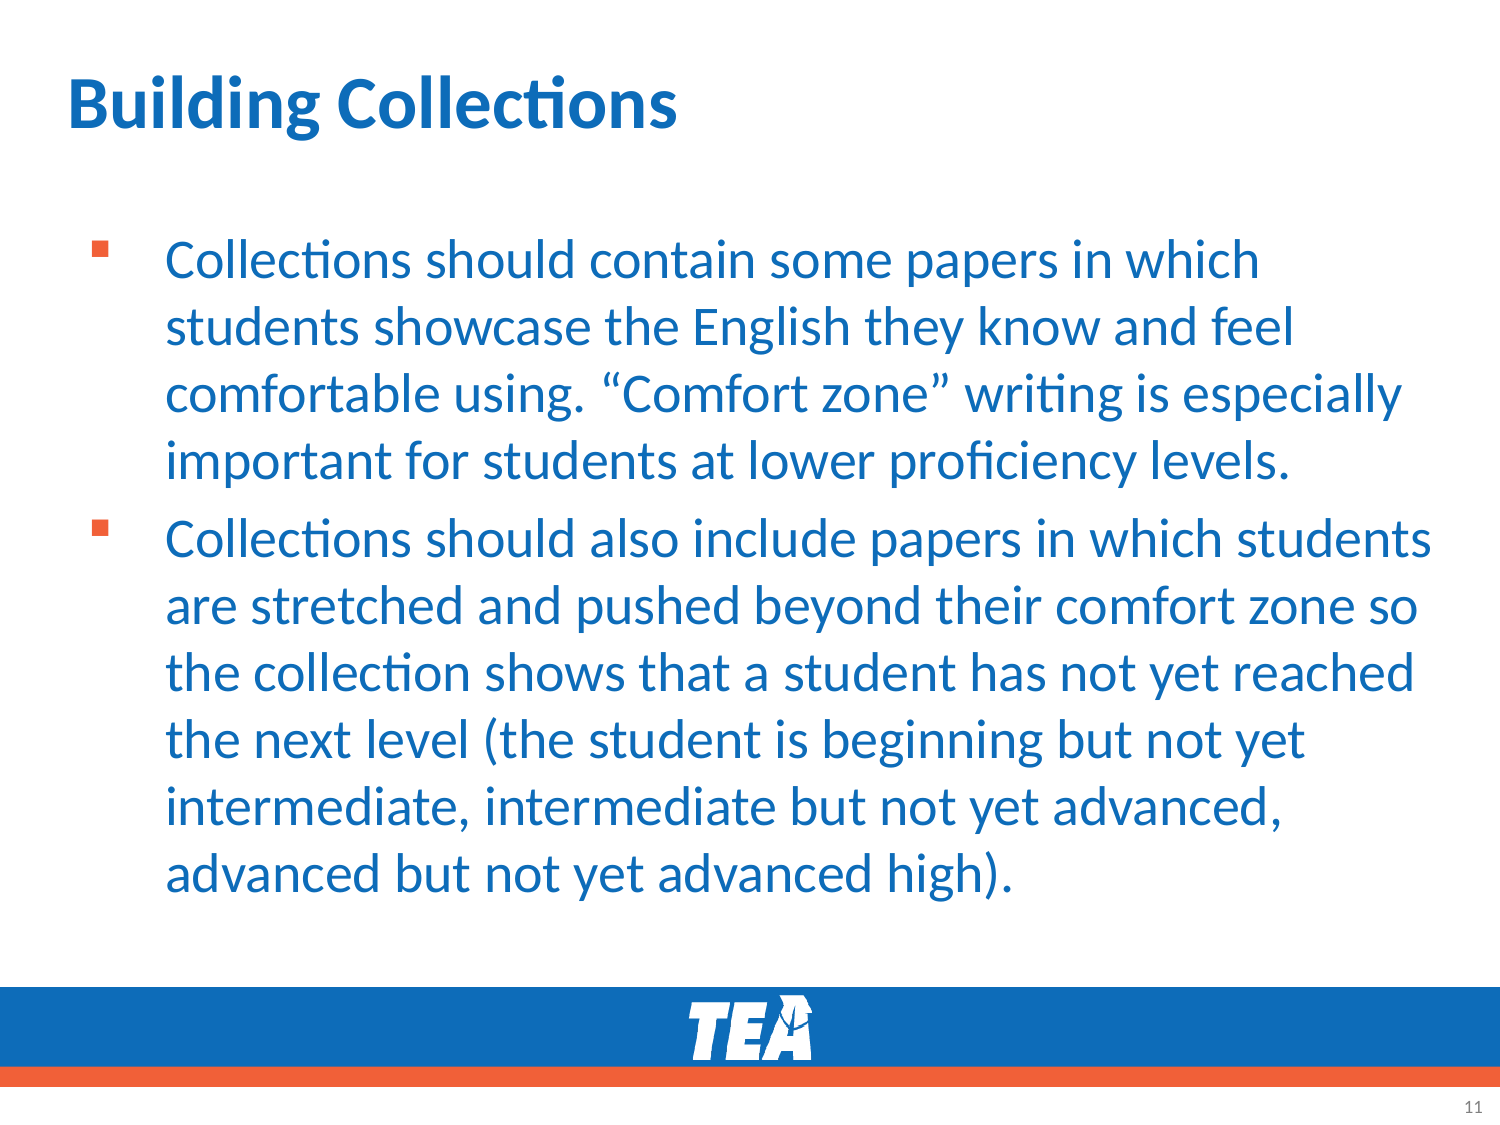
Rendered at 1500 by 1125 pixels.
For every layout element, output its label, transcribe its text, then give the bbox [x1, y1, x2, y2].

list Collections should contain some papers in which students showcase the English they know and feel comfortable using. “Comfort zone” writing is especially important for students at lower proficiency levels. Collections should also include papers in which students are stretched and pushed beyond their comfort zone so the collection shows that a student has not yet reached the next level (the student is beginning but not yet intermediate, intermediate but not yet advanced, advanced but not yet advanced high). [53, 215, 1448, 953]
title Building Collections [52, 25, 1448, 183]
slide_number 11 [1439, 1086, 1498, 1125]
picture [688, 994, 812, 1060]
